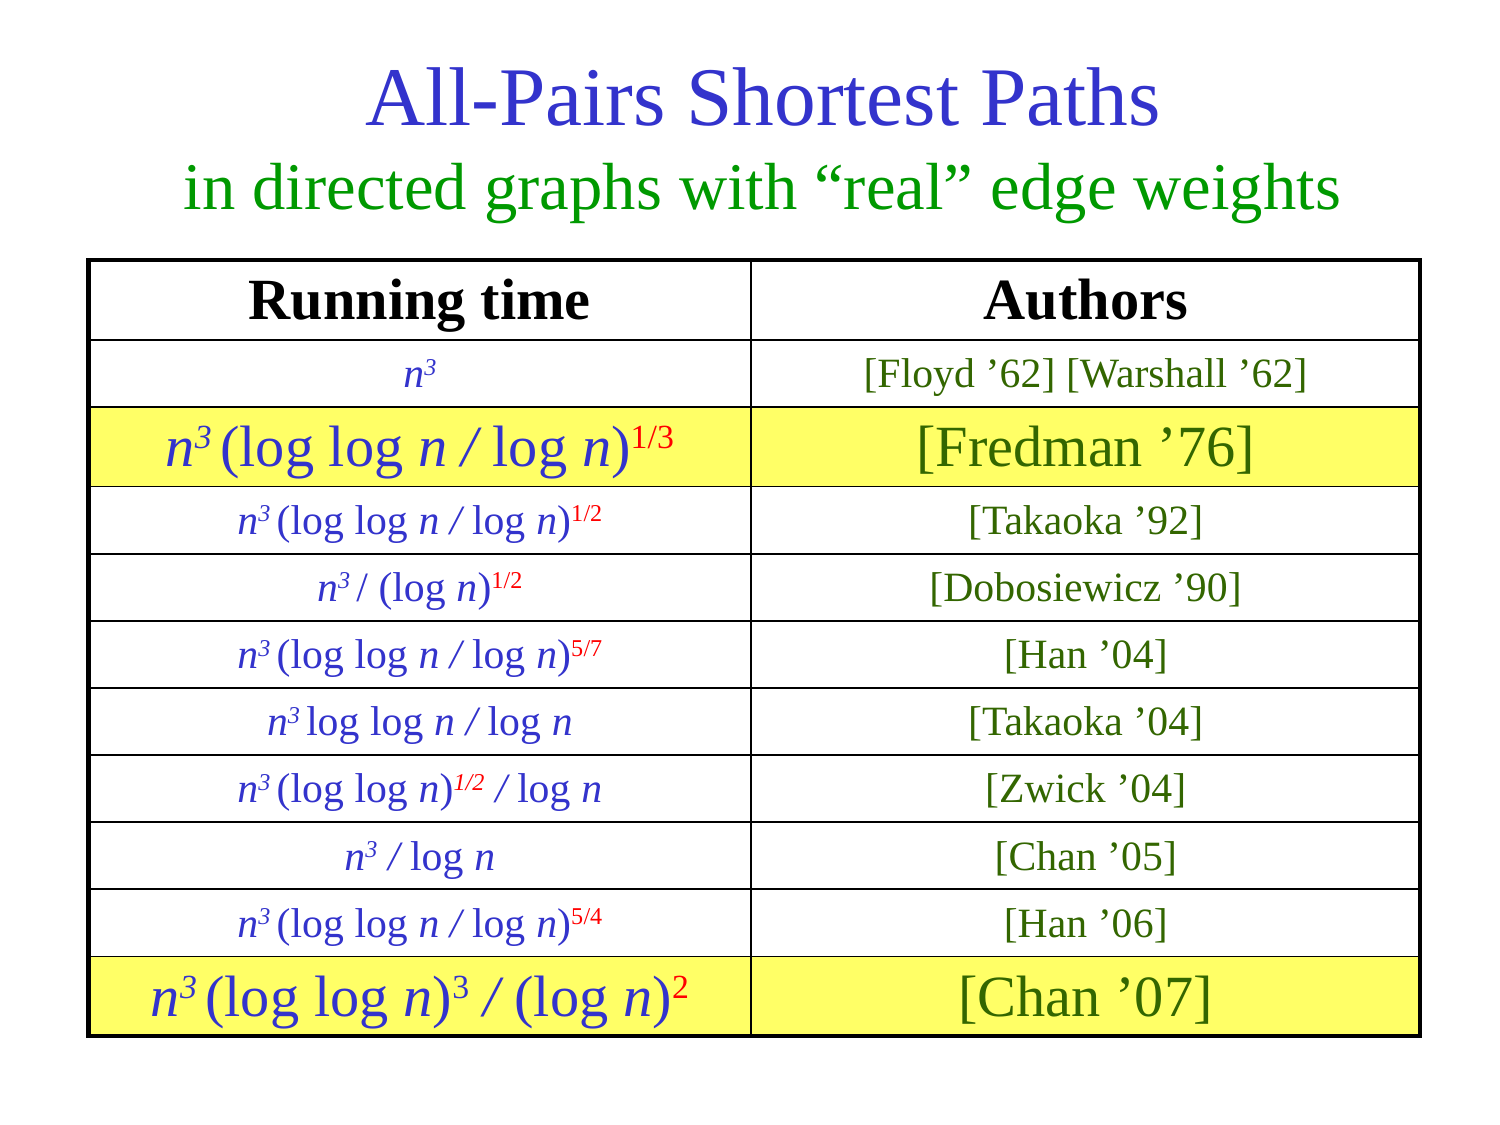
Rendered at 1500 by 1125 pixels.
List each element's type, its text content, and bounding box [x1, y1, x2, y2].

table_cell [Fredman ’76] [752, 408, 1418, 486]
table_cell [Dobosiewicz ’90] [752, 555, 1418, 620]
table_cell n3 [91, 341, 750, 406]
table_cell [Zwick ’04] [752, 756, 1418, 821]
table_cell n3 (log log n / log n)1/3 [91, 408, 750, 486]
table_cell [Takaoka ’92] [752, 487, 1418, 553]
table_cell n3 (log log n)3 / (log n)2 [91, 957, 750, 1034]
table_cell [Han ’06] [752, 890, 1418, 956]
table_cell [Floyd ’62] [Warshall ’62] [752, 341, 1418, 406]
table_cell [Chan ’07] [752, 957, 1418, 1034]
table_cell n3 (log log n / log n)5/4 [91, 890, 750, 956]
table_cell n3 (log log n)1/2 / log n [91, 756, 750, 821]
table_cell n3 (log log n / log n)5/7 [91, 622, 750, 687]
table_cell n3 (log log n / log n)1/2 [91, 487, 750, 553]
table_cell n3 log log n / log n [91, 689, 750, 754]
table_header Authors [752, 262, 1418, 339]
table_cell n3 / log n [91, 823, 750, 888]
table_cell [Takaoka ’04] [752, 689, 1418, 754]
table_header Running time [91, 262, 750, 339]
table_cell [Chan ’05] [752, 823, 1418, 888]
table_cell n3 / (log n)1/2 [91, 555, 750, 620]
title All-Pairs Shortest Paths in directed graphs with “real” edge weights [87, 77, 1440, 188]
table_cell [Han ’04] [752, 622, 1418, 687]
